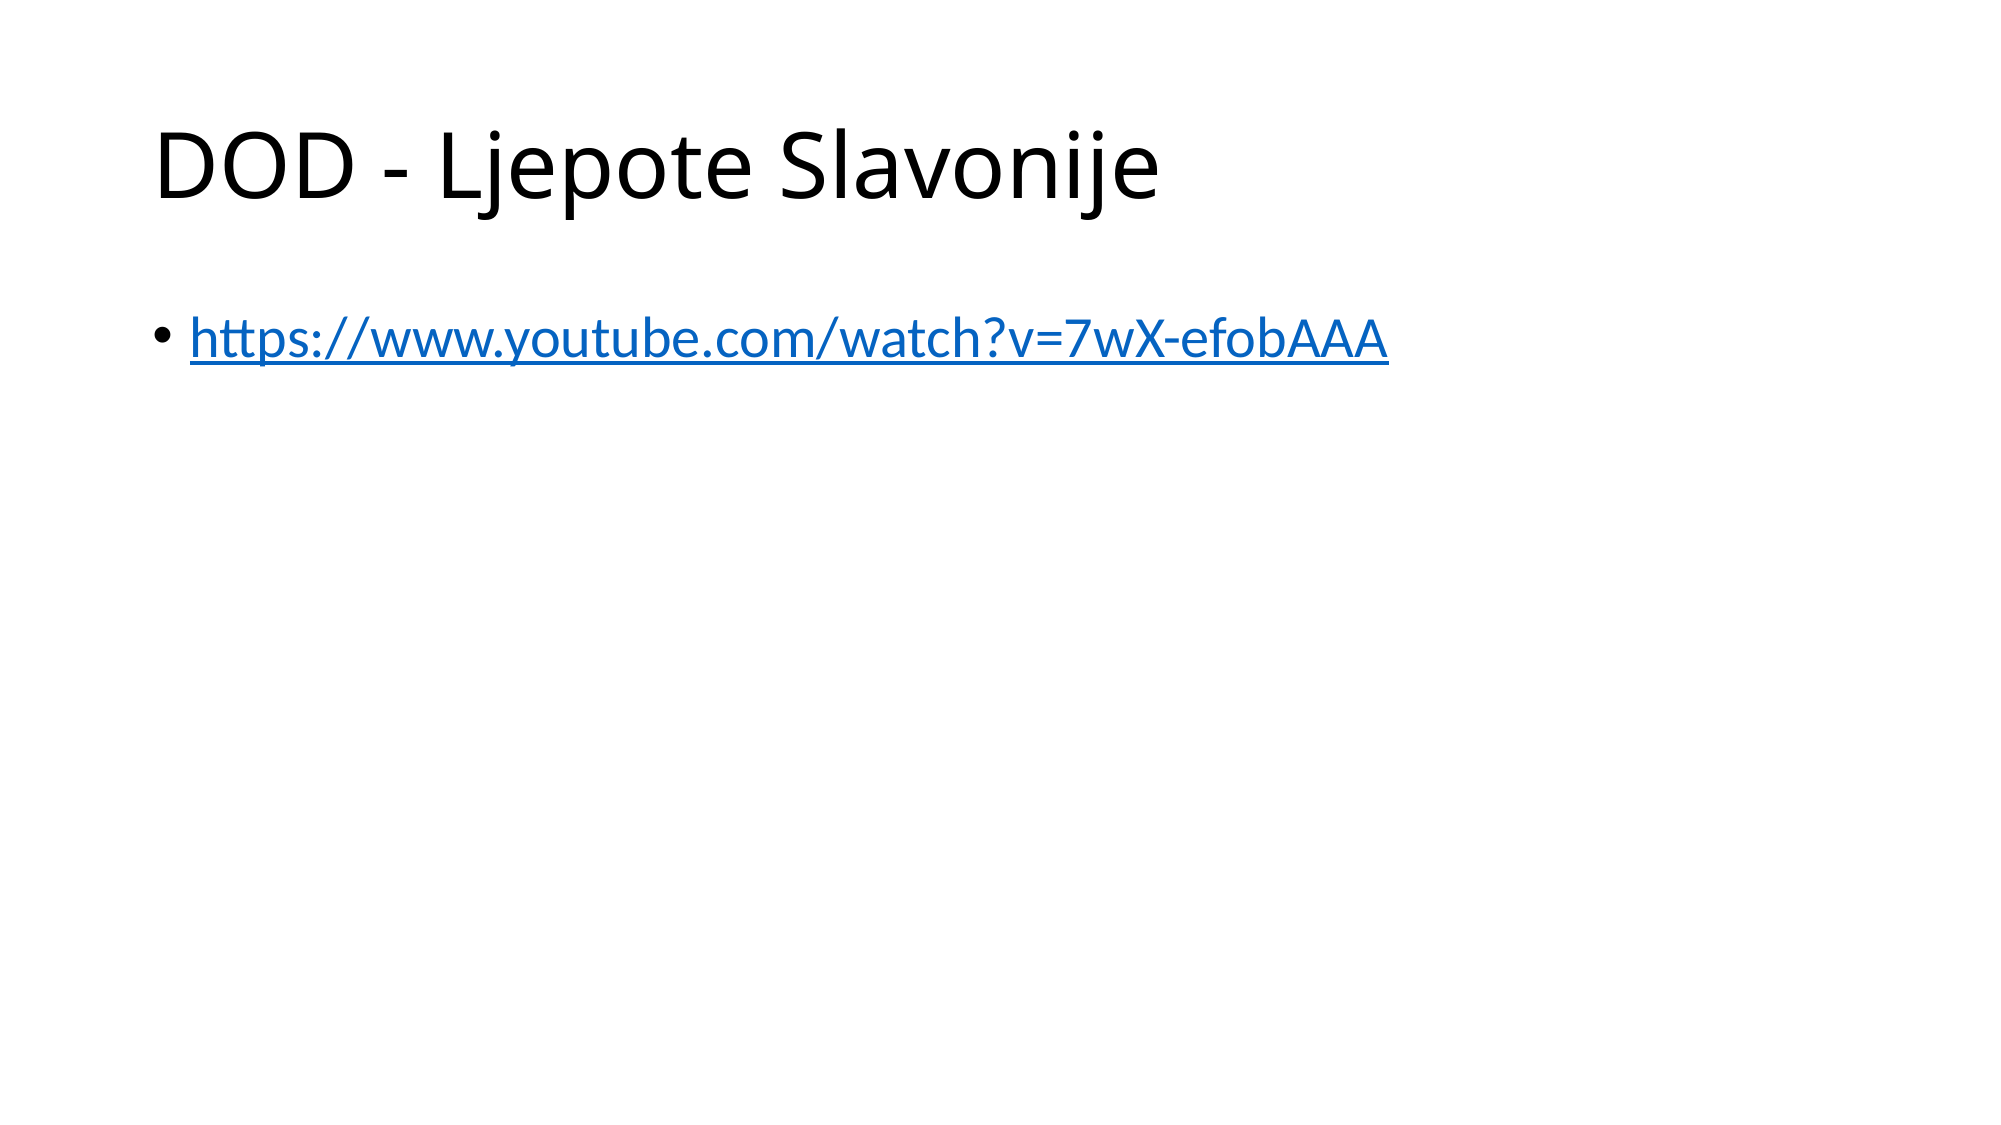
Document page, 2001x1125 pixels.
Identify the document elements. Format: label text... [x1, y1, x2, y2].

list https://www.youtube.com/watch?v=7wX-efobAAA [137, 299, 1863, 1014]
title DOD - Ljepote Slavonije [137, 59, 1863, 278]
